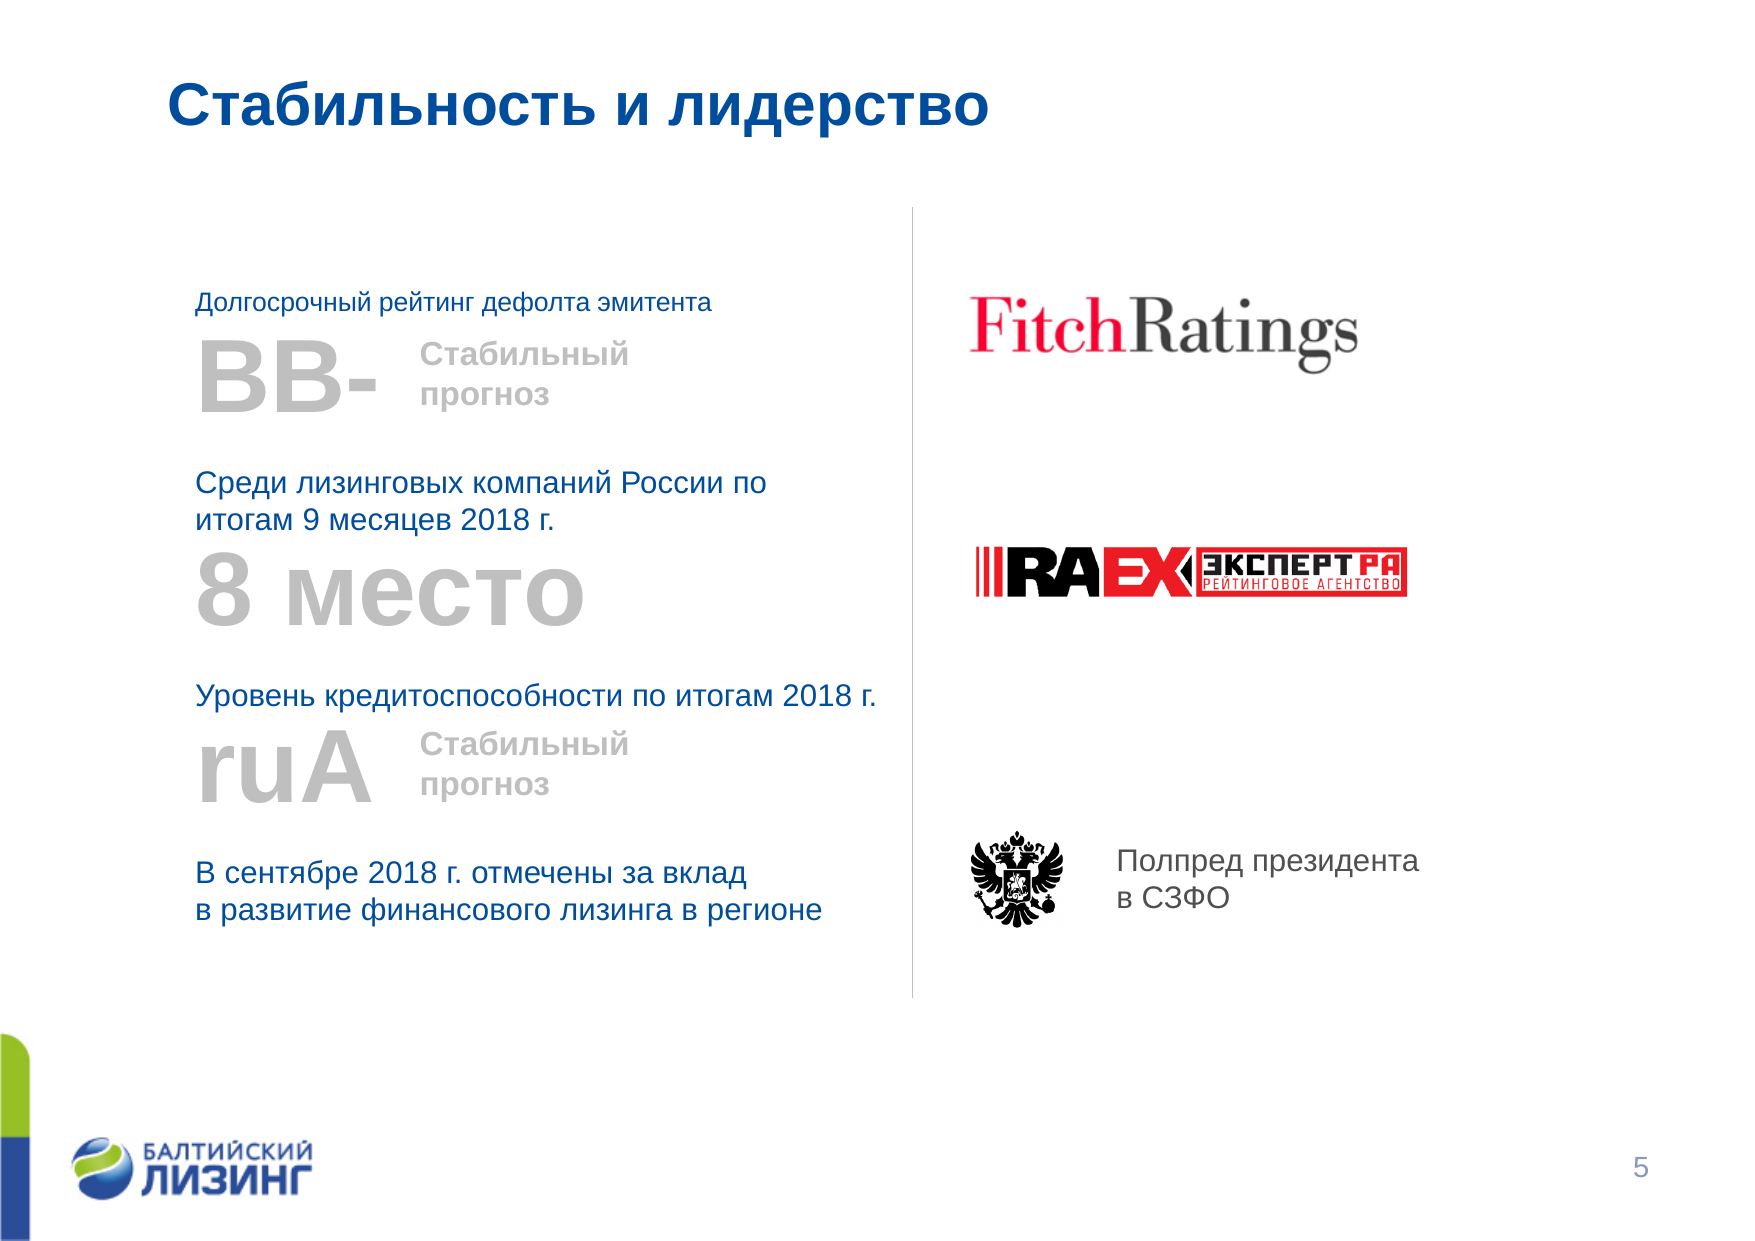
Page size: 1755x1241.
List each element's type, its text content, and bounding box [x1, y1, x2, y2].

text_box 8 место [180, 513, 818, 632]
text_box Стабильный прогноз [404, 324, 653, 420]
text_box Долгосрочный рейтинг дефолта эмитента [180, 277, 830, 325]
text_box Уровень кредитоспособности по итогам 2018 г. [180, 667, 908, 727]
text_box Стабильный прогноз [404, 714, 653, 810]
slide_number 5 [1526, 1132, 1667, 1199]
text_box Полпред президента в СЗФО [1101, 832, 1527, 928]
text_box Среди лизинговых компаний России по итогам 9 месяцев 2018 г. [180, 454, 830, 550]
text_box В сентябре 2018 г. отмечены за вклад в развитие финансового лизинга в регионе [180, 844, 878, 951]
text_box BB- [180, 301, 429, 420]
picture [0, 0, 1755, 1241]
text_box Стабильность и лидерство [150, 57, 1733, 146]
text_box ruA [180, 691, 429, 810]
